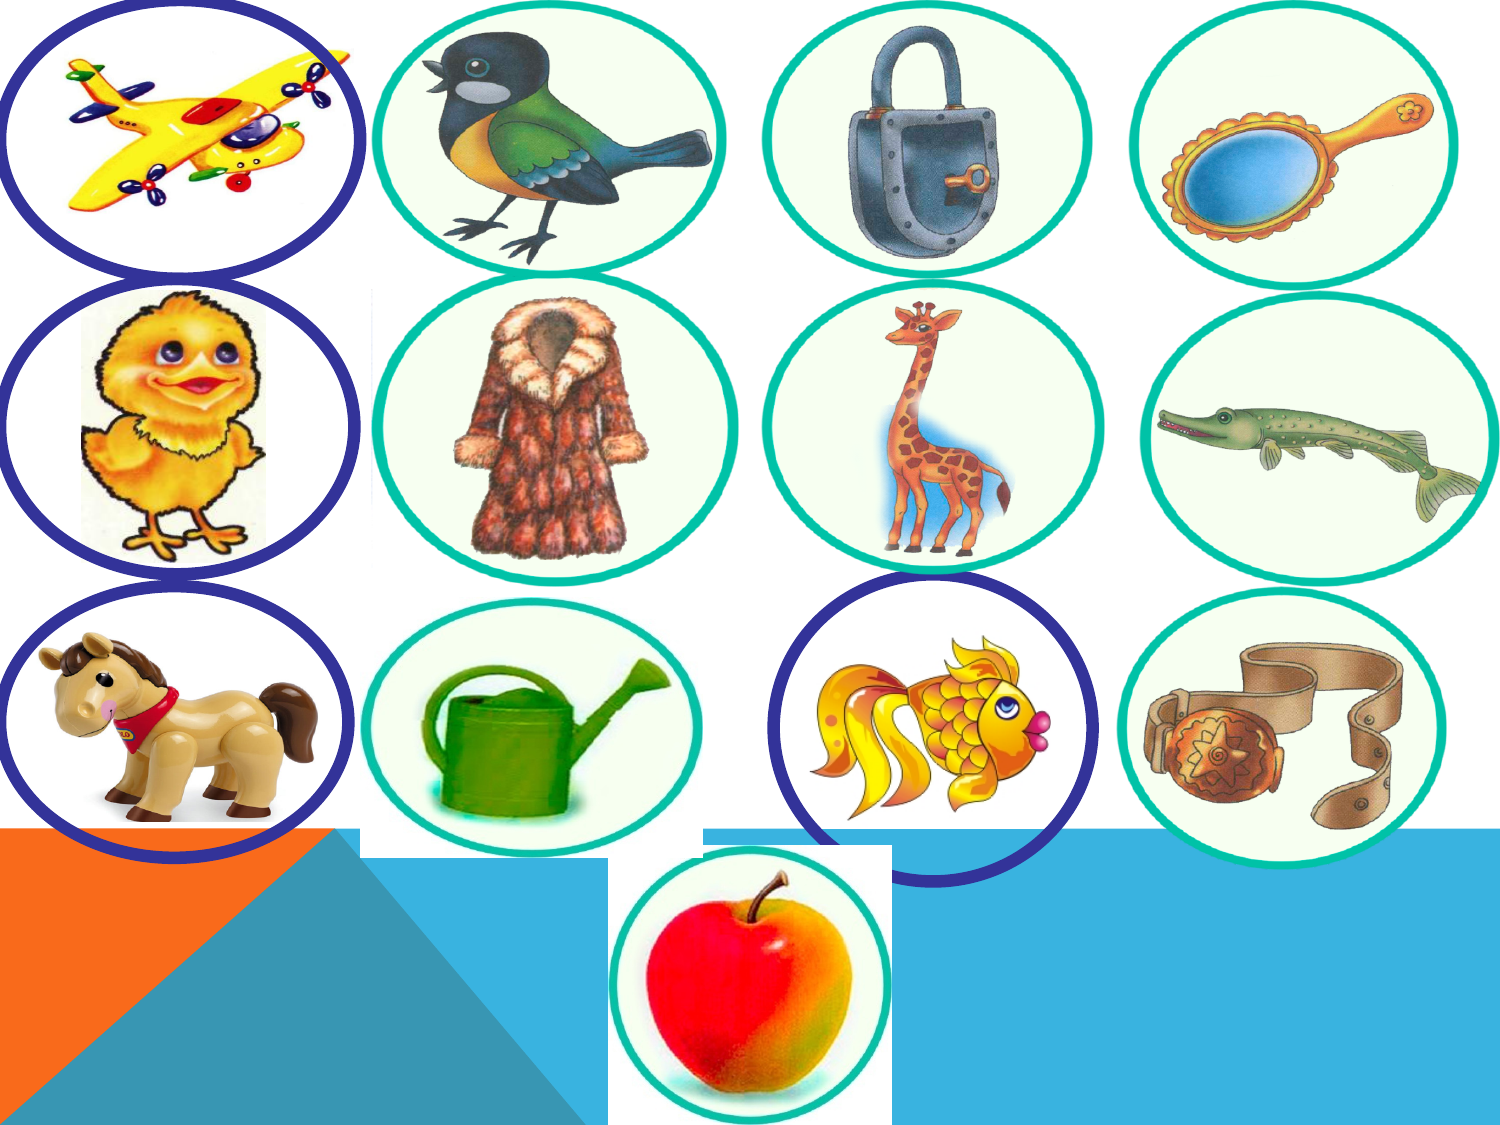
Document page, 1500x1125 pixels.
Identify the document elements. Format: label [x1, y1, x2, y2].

text_box [773, 582, 1093, 882]
picture [1115, 0, 1500, 870]
text_box [0, 286, 355, 575]
picture [761, 0, 1105, 575]
text_box [0, 585, 349, 859]
picture [359, 597, 892, 1125]
text_box [0, 0, 361, 280]
picture [371, 0, 739, 587]
